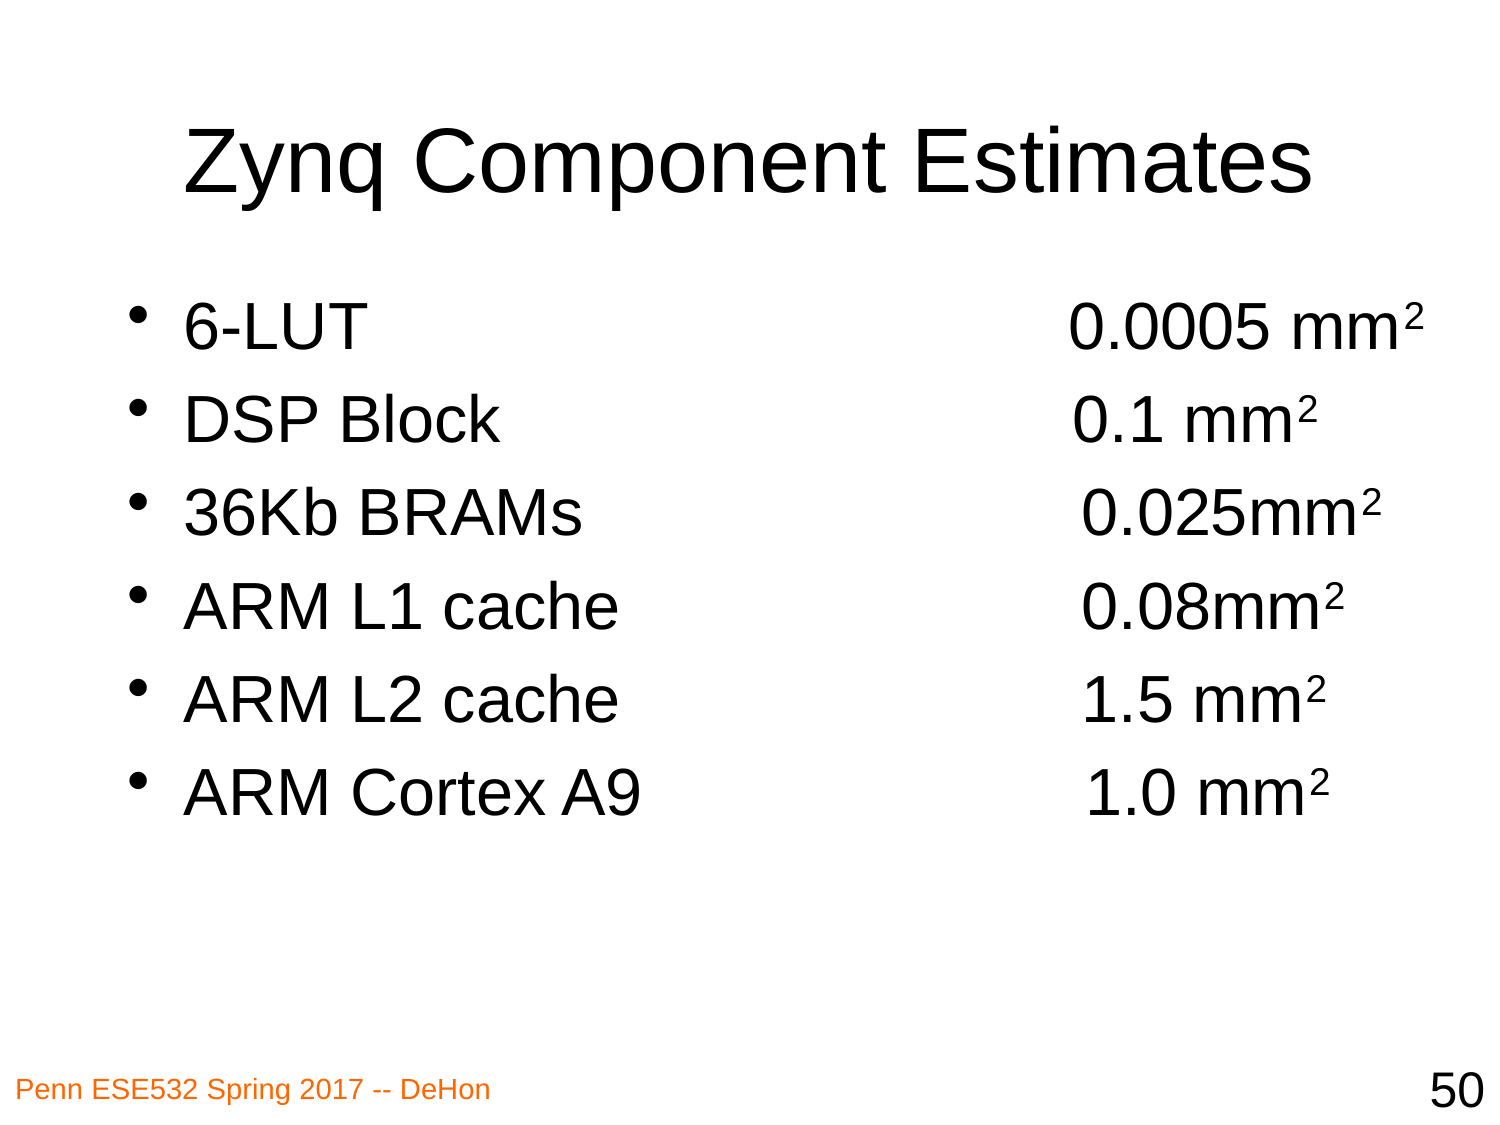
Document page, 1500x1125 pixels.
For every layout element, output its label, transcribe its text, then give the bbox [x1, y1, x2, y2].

slide_number Penn ESE532 Spring 2017 -- DeHon [0, 1062, 576, 1125]
title Zynq Component Estimates [112, 62, 1388, 251]
list 6-LUT 0.0005 mm2 DSP Block 0.1 mm2 36Kb BRAMs 0.025mm2 ARM L1 cache 0.08mm2 ARM L2 cache 1.5 mm2 ARM Cortex A9 1.0 mm2 [112, 274, 1500, 1001]
slide_number 50 [1187, 1049, 1500, 1125]
